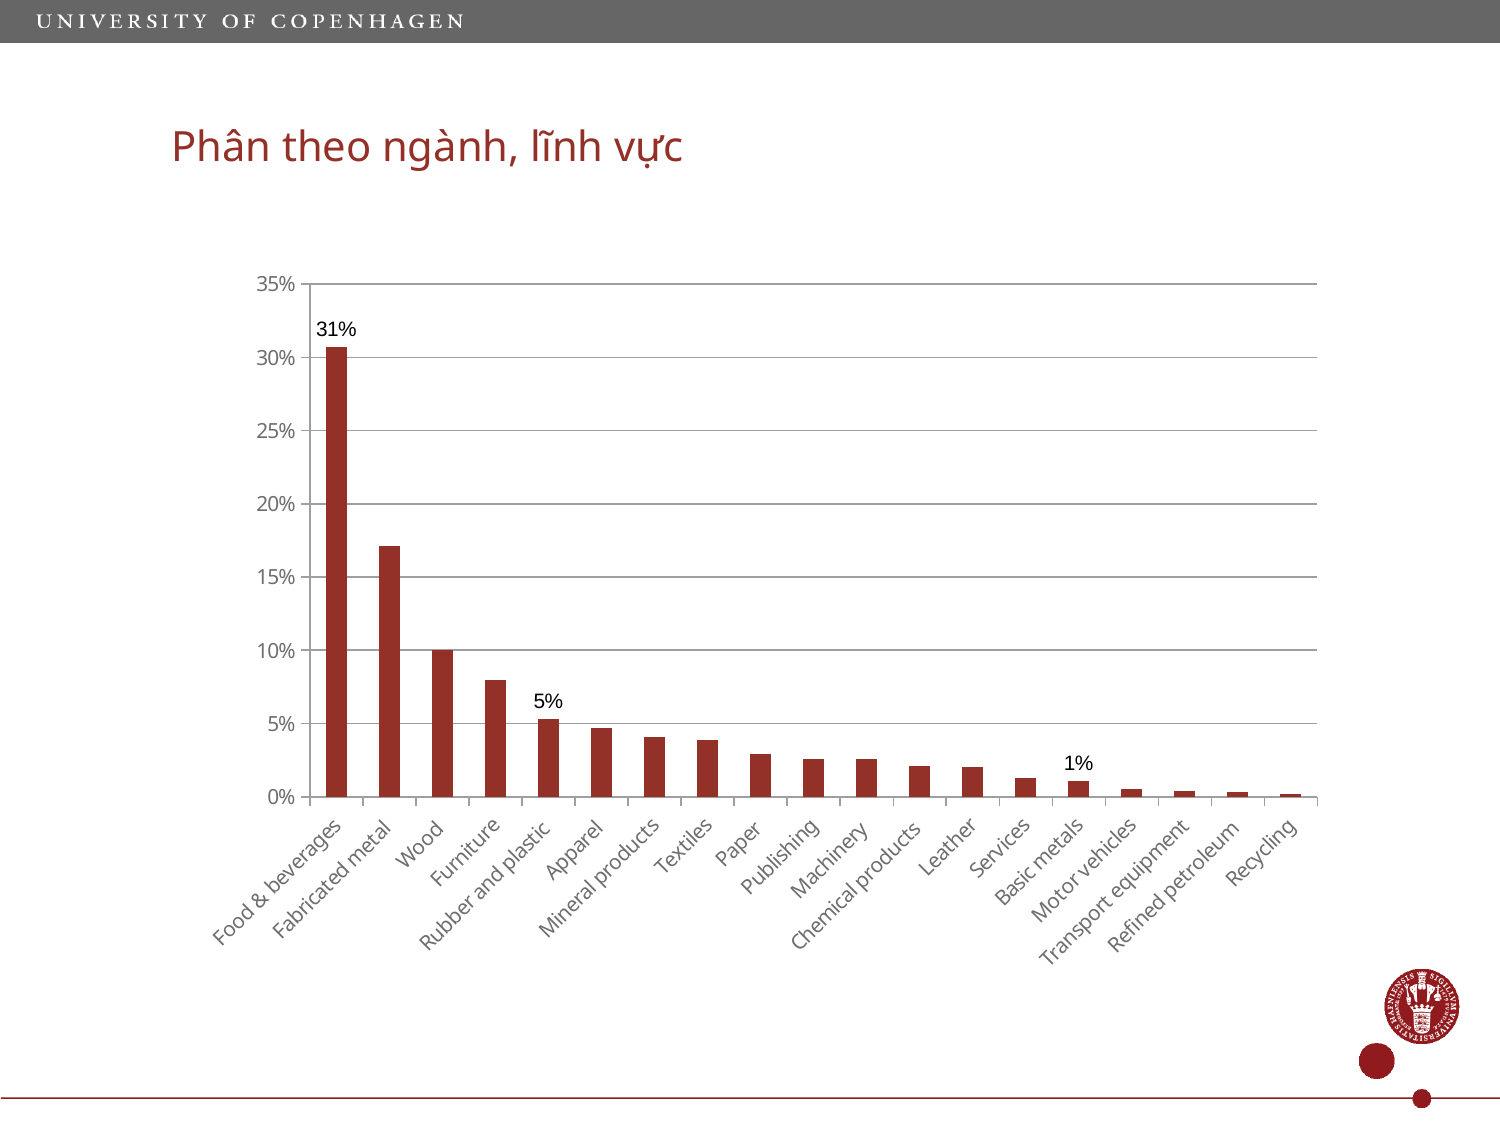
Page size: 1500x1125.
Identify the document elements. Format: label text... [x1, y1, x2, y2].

title Phân theo ngành, lĩnh vực [171, 75, 1250, 171]
picture [0, 910, 1500, 1122]
picture [0, 0, 1500, 43]
chart [182, 255, 1341, 988]
